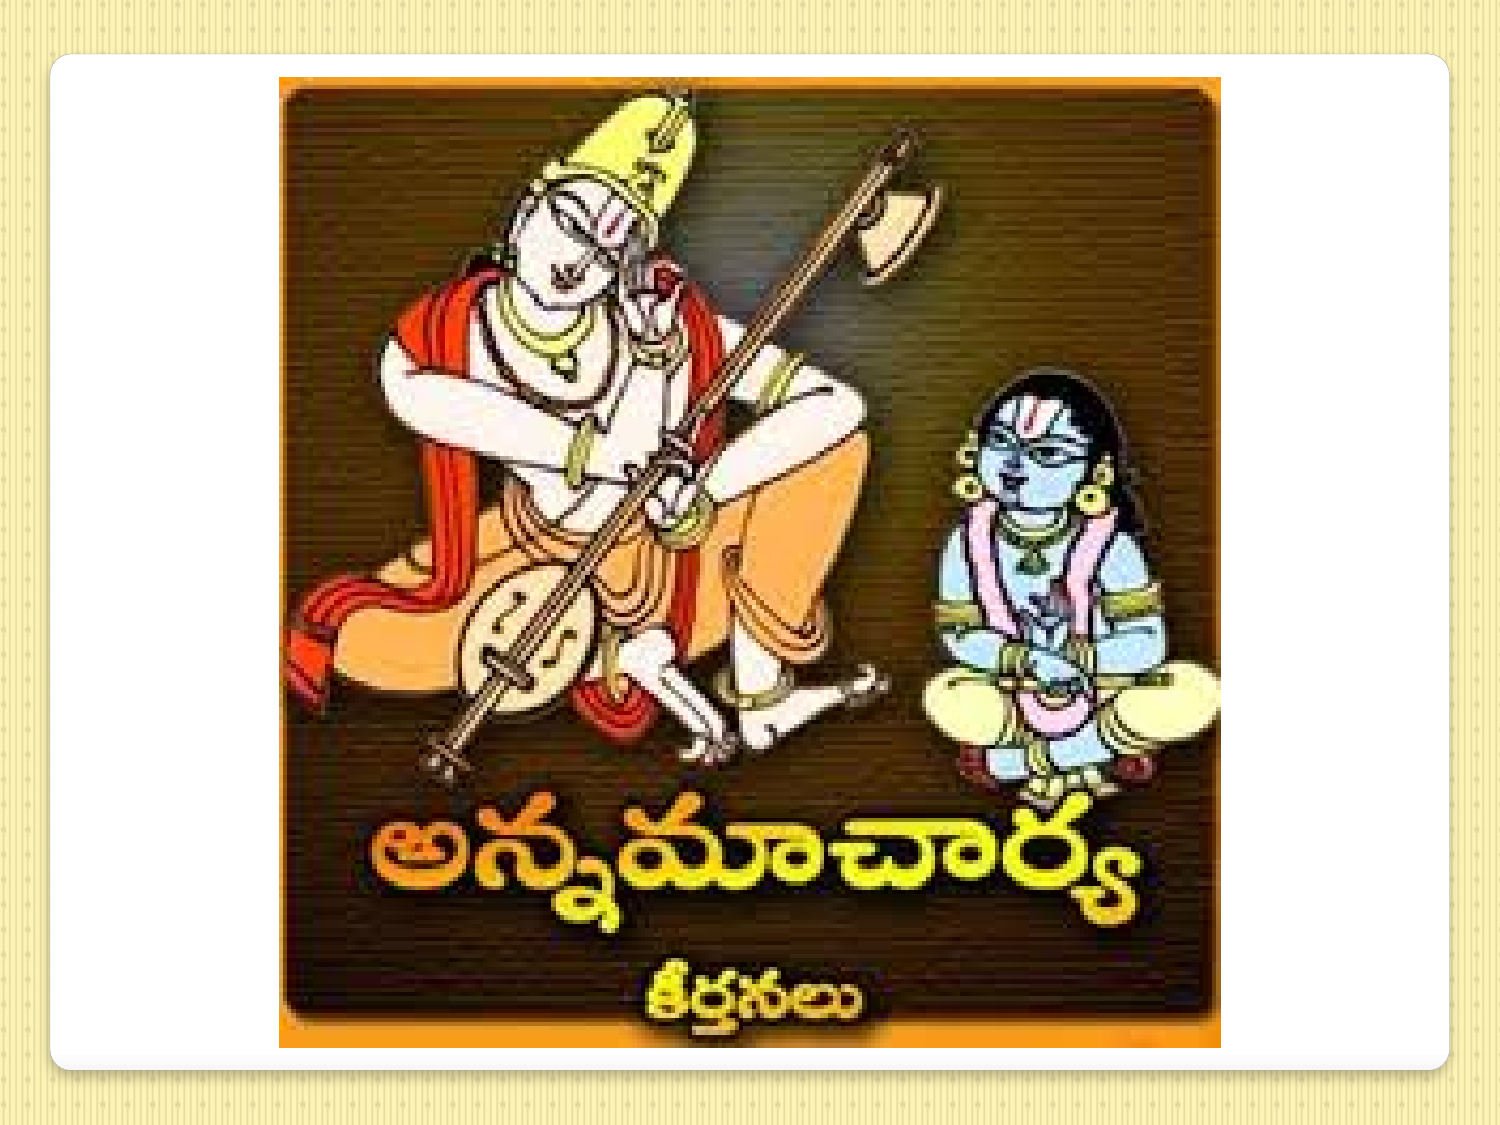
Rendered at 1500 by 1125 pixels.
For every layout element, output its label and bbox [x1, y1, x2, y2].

picture [279, 76, 1221, 1048]
